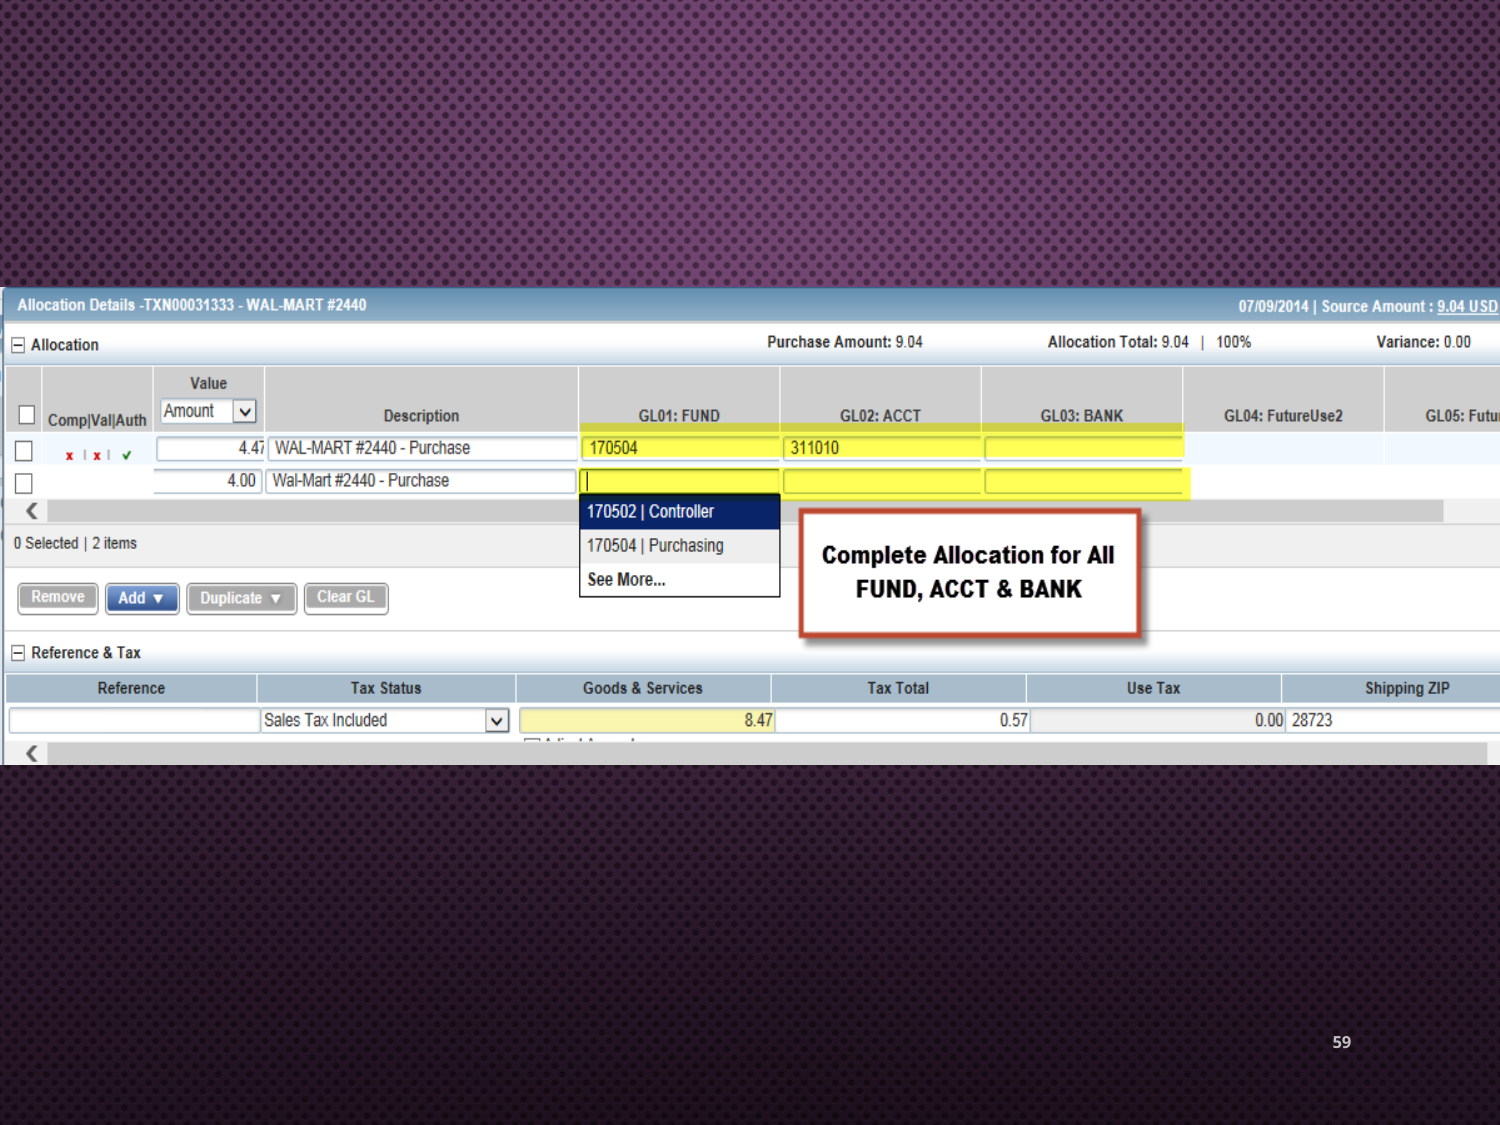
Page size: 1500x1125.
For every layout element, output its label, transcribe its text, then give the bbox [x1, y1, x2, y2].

picture [0, 287, 1500, 765]
slide_number 59 [1298, 1013, 1367, 1074]
